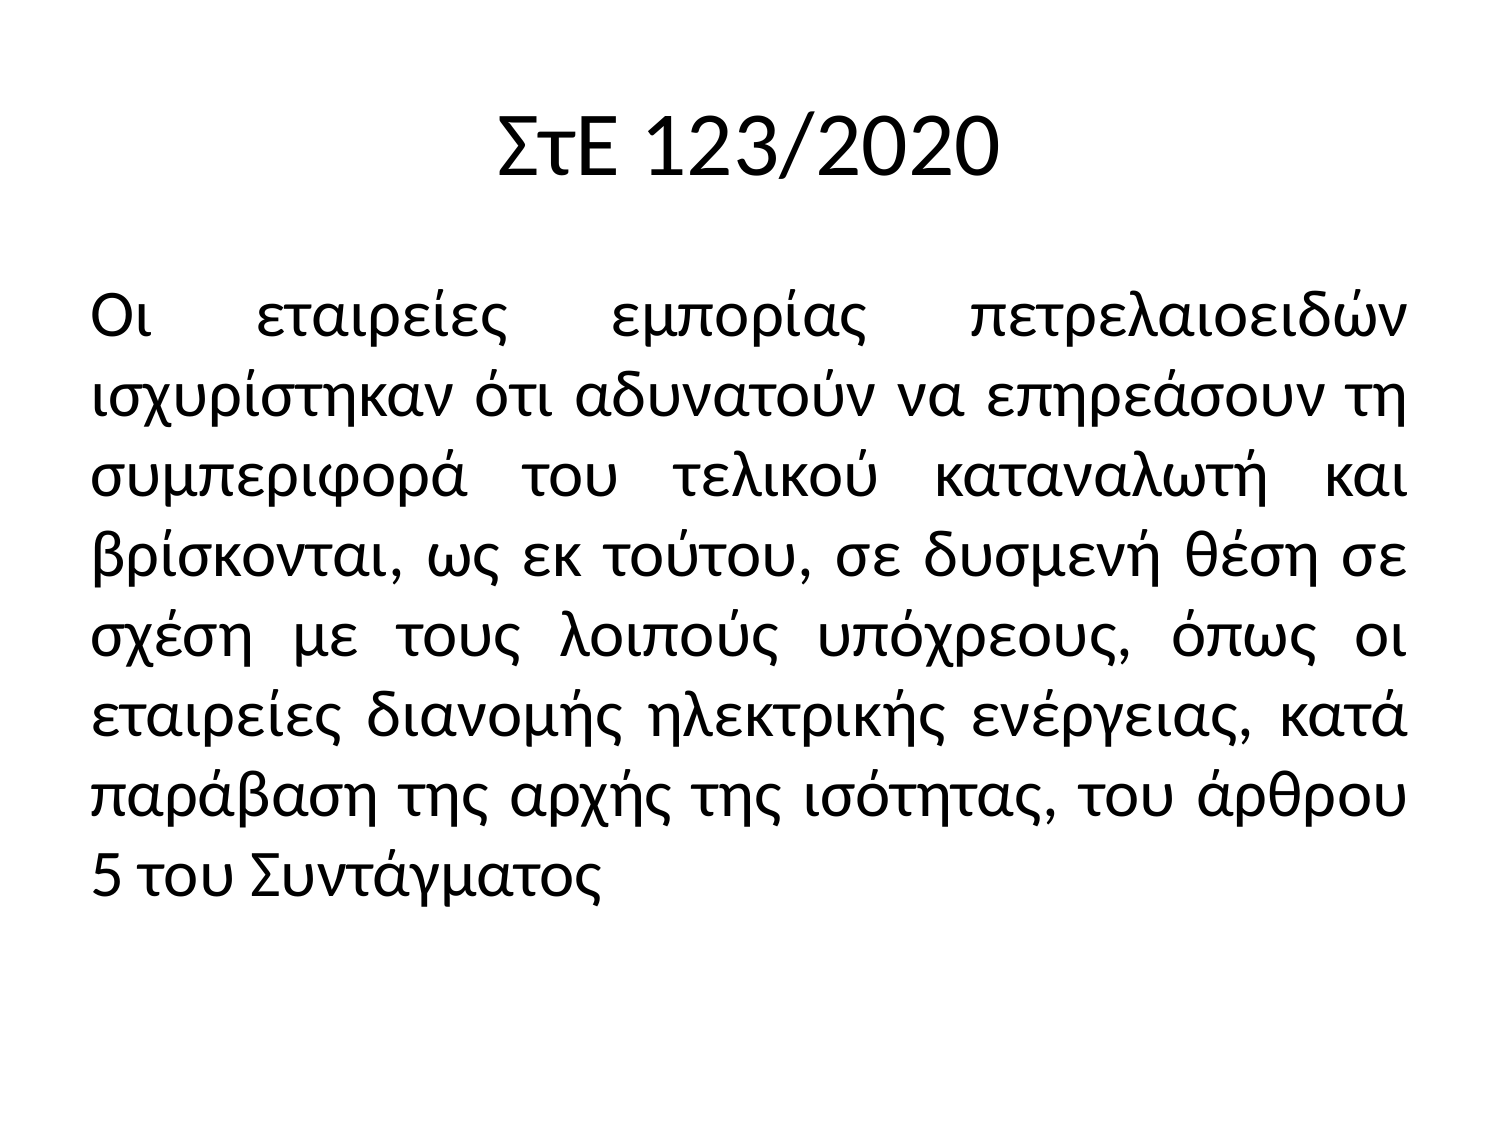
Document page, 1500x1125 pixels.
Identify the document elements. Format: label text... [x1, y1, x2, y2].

list Oι εταιρείες εμπορίας πετρελαιοειδών ισχυρίστηκαν ότι αδυνατούν να επηρεάσουν τη συμπεριφορά του τελικού καταναλωτή και βρίσκονται, ως εκ τούτου, σε δυσμενή θέση σε σχέση με τους λοιπούς υπόχρεους, όπως οι εταιρείες διανομής ηλεκτρικής ενέργειας, κατά παράβαση της αρχής της ισότητας, του άρθρου 5 του Συντάγματος [75, 262, 1425, 1005]
title ΣτΕ 123/2020 [75, 45, 1425, 233]
